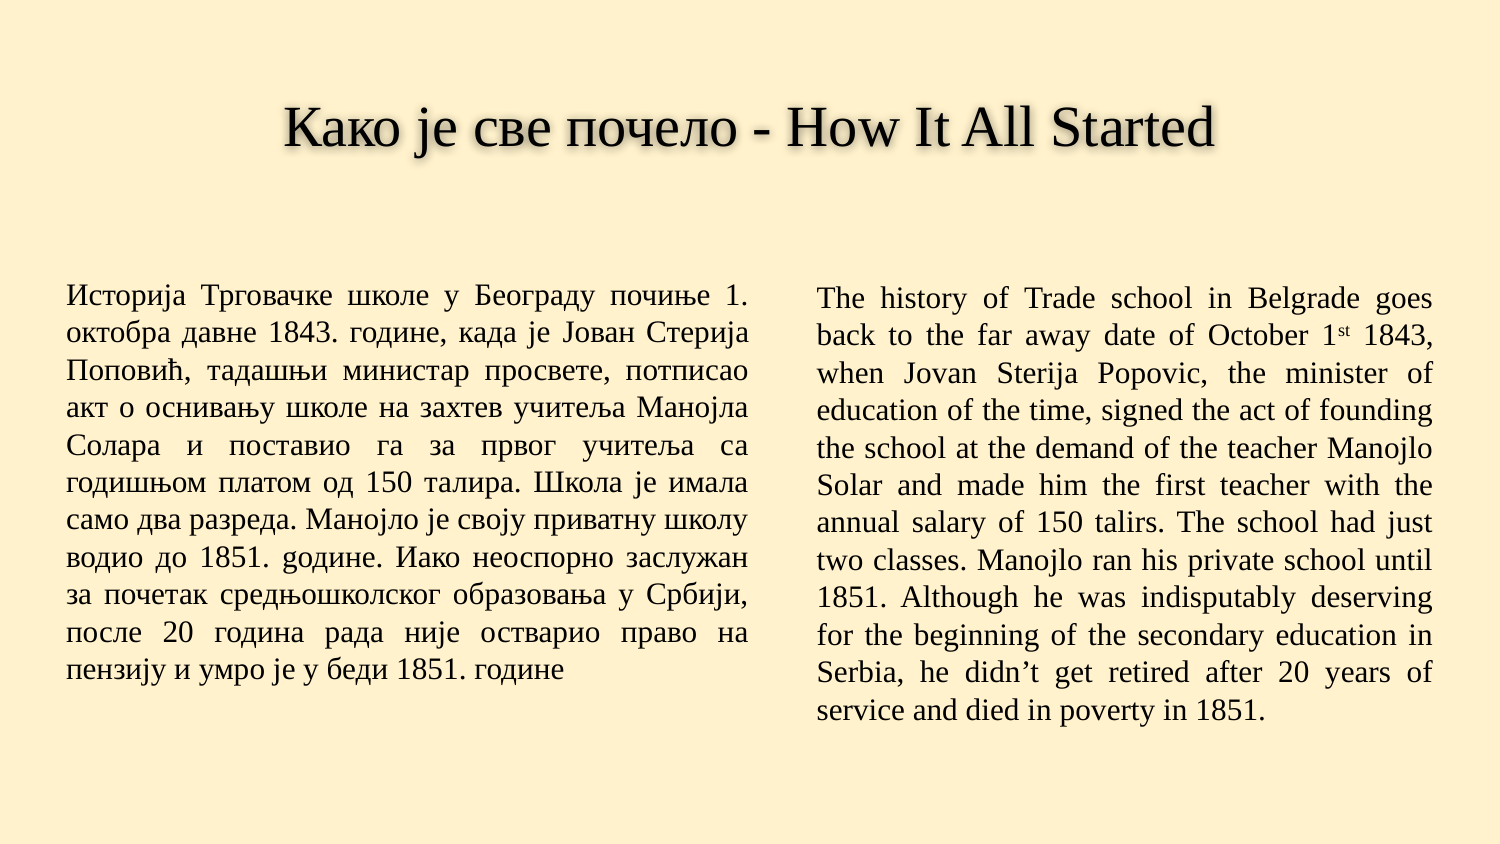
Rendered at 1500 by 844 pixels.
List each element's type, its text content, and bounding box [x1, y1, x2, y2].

text_box The history of Trade school in Belgrade goes back to the far away date of October 1st 1843, when Jovan Sterija Popovic, the minister of education of the time, signed the act of founding the school at the demand of the teacher Manojlo Solar and made him the first teacher with the annual salary of 150 talirs. The school had just two classes. Manojlo ran his private school until 1851. Although he was indisputably deserving for the beginning of the secondary education in Serbia, he didn’t get retired after 20 years of service and died in poverty in 1851. [801, 192, 1449, 731]
title Како је све почело - How It All Started [51, 72, 1449, 167]
text_box Историја Трговачке школе у Београду почиње 1. октобра давне 1843. године, када је Јован Стерија Поповић, тадашњи министар просвете, потписао акт о оснивању школе на захтев учитеља Манојла Солара и поставио га за првог учитеља са годишњом платом од 150 талира. Школа је имала само два разреда. Манојло је своју приватну школу водио до 1851. gодине. Иако неоспорно заслужан за почетак средњошколског образовања у Србији, после 20 година рада није остварио право на пензију и умро је у беди 1851. године [51, 189, 765, 750]
